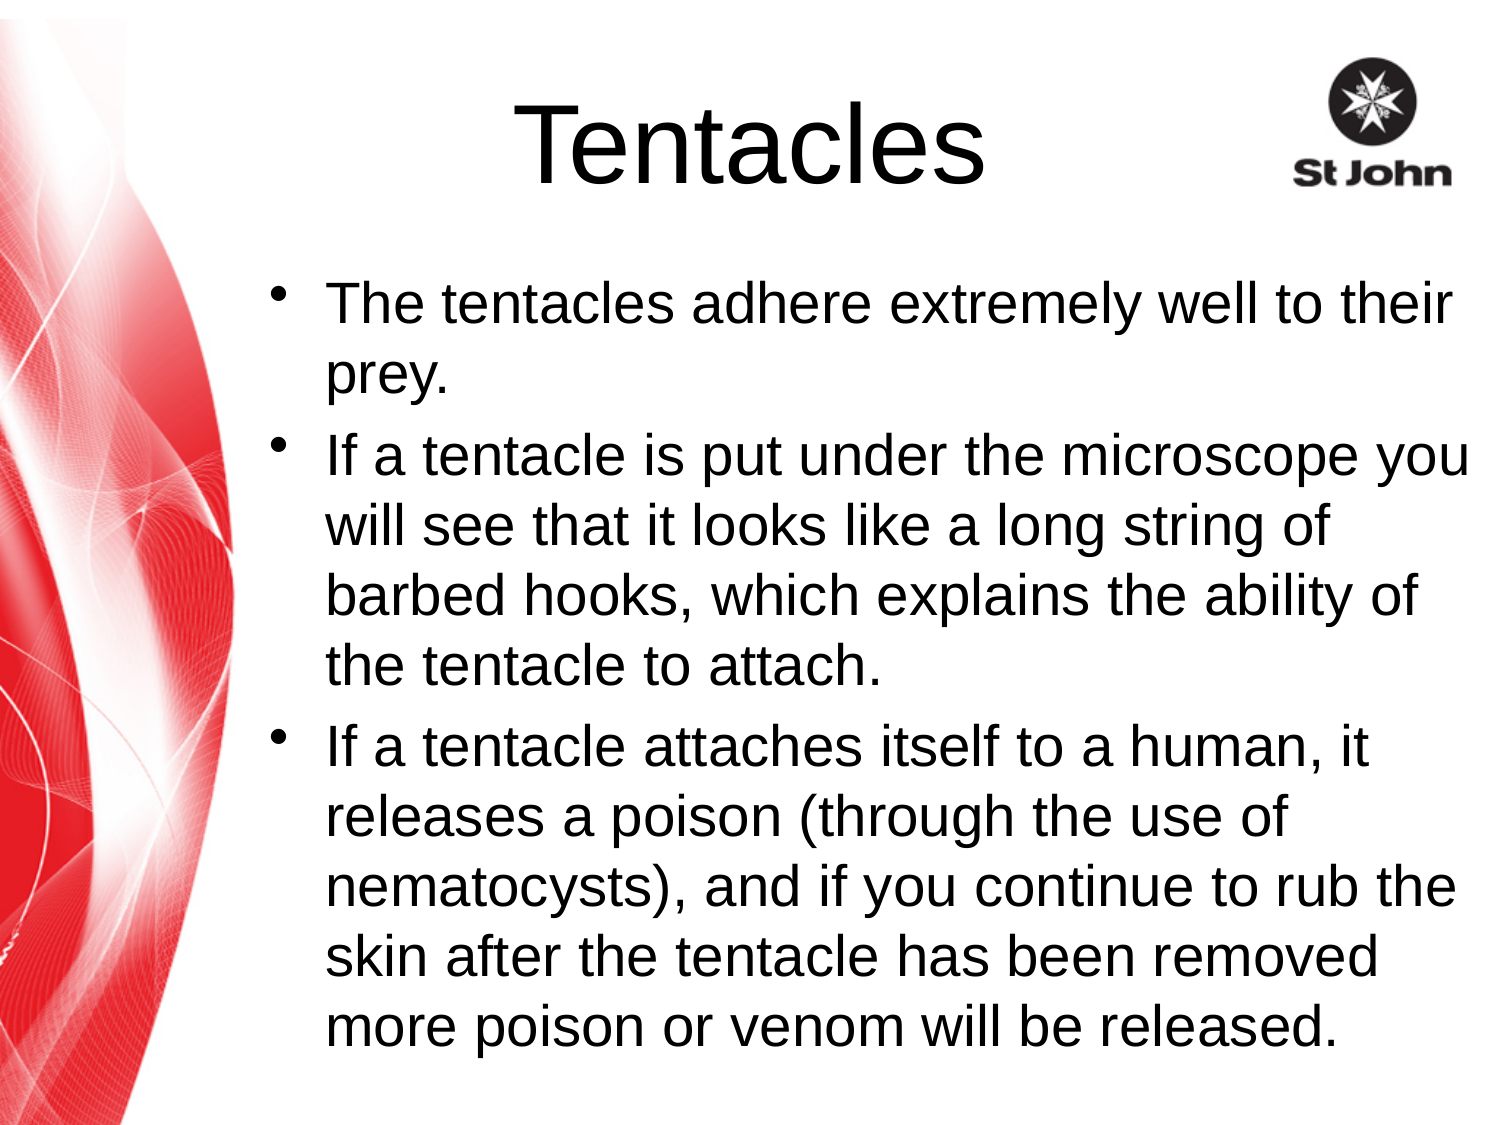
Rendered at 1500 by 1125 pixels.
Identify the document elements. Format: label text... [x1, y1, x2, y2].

picture [0, 19, 1500, 1125]
list The tentacles adhere extremely well to their prey. If a tentacle is put under the microscope you will see that it looks like a long string of barbed hooks, which explains the ability of the tentacle to attach. If a tentacle attaches itself to a human, it releases a poison (through the use of nematocysts), and if you continue to rub the skin after the tentacle has been removed more poison or venom will be released. [253, 257, 1500, 979]
title Tentacles [75, 45, 1425, 233]
